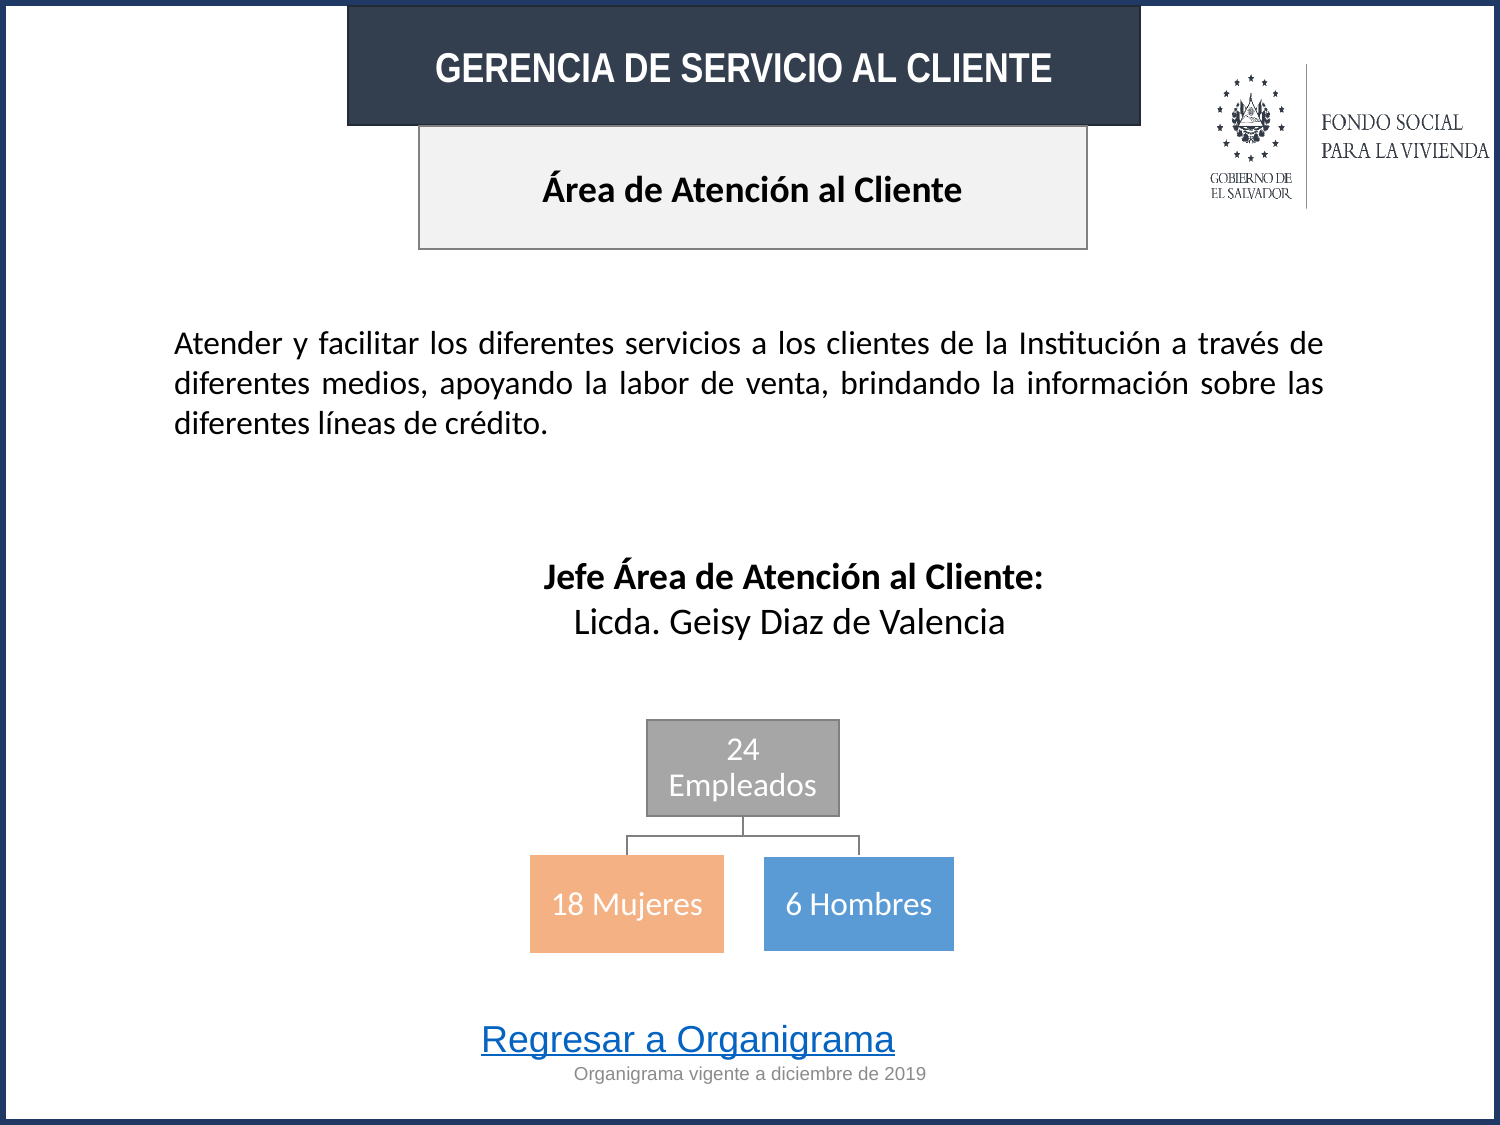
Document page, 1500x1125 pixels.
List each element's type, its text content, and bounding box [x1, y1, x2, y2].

text_box GERENCIA DE SERVICIO AL CLIENTE [347, 5, 1141, 126]
text_box Área de Atención al Cliente [418, 125, 1088, 250]
text_box Regresar a Organigrama [466, 1007, 957, 1067]
text_box Jefe Área de Atención al Cliente: Licda. Geisy Diaz de Valencia [448, 544, 1140, 650]
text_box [496, 720, 991, 953]
picture [1190, 2, 1498, 304]
footer Organigrama vigente a diciembre de 2019 [496, 1042, 1004, 1103]
text_box Atender y facilitar los diferentes servicios a los clientes de la Institución a través de diferentes medios, apoyando la labor de venta, brindando la información sobre las diferentes líneas de crédito. [159, 313, 1341, 449]
